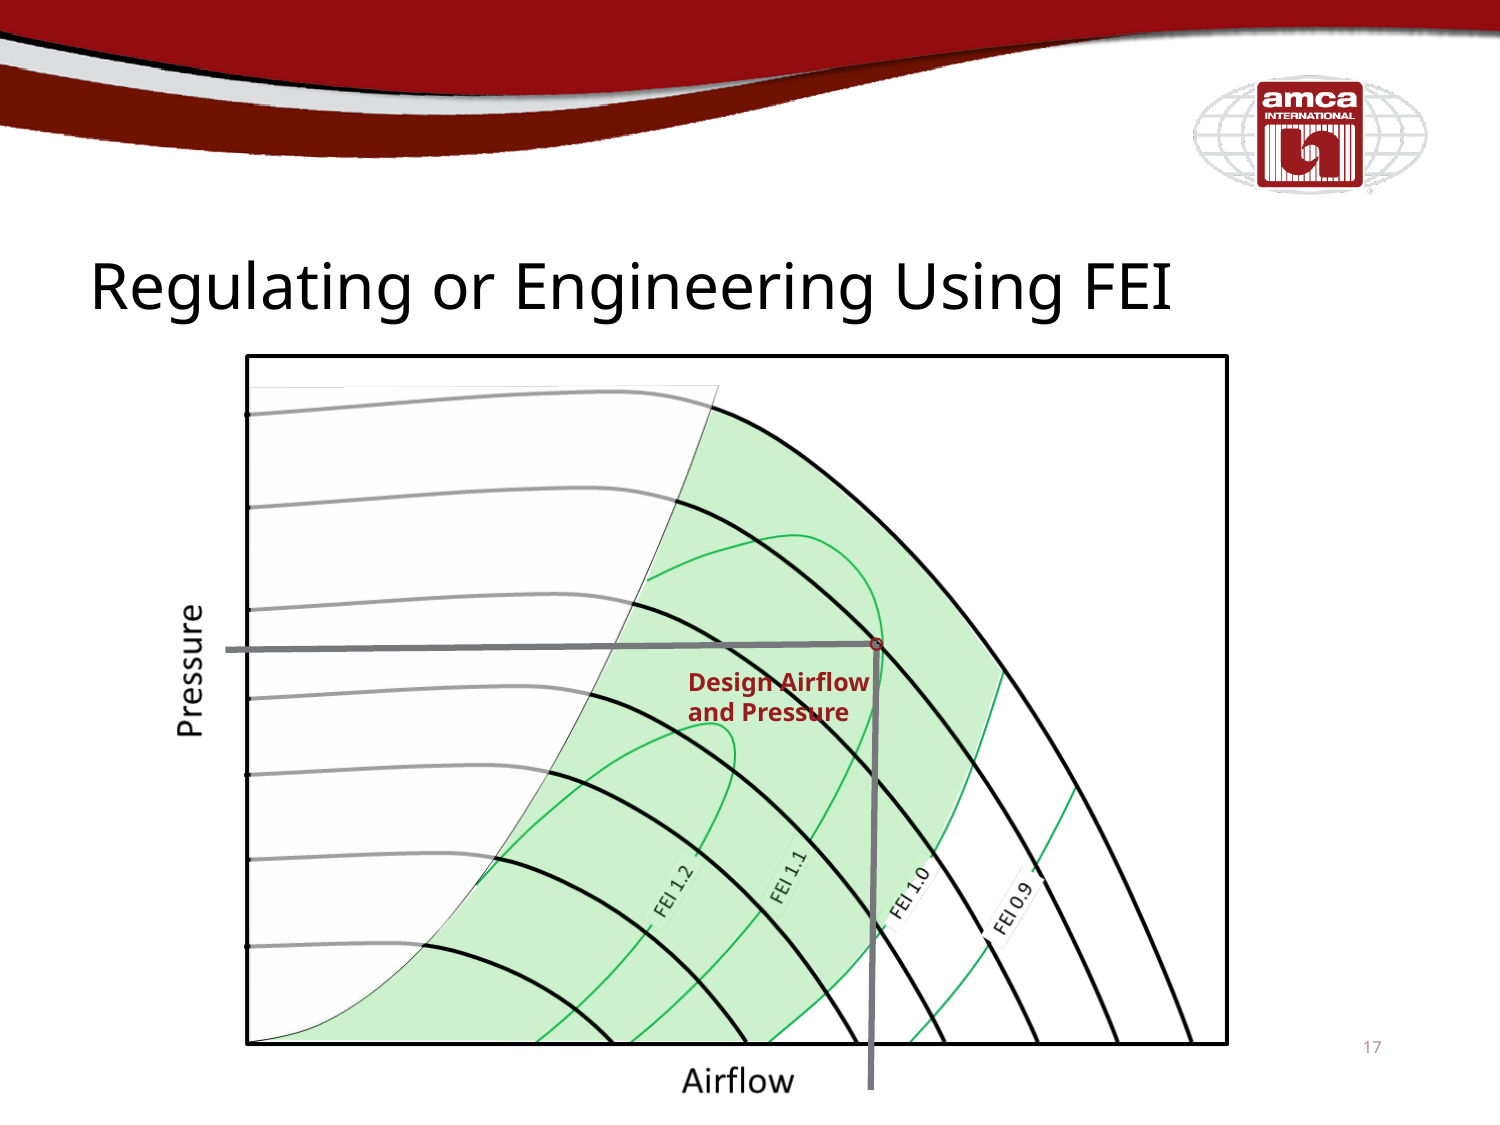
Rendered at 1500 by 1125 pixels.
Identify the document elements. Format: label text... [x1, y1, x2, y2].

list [154, 354, 1229, 1125]
picture [0, 0, 1500, 851]
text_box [225, 638, 915, 1090]
title Regulating or Engineering Using FEI [74, 178, 1397, 332]
slide_number 17 [1229, 1018, 1397, 1079]
